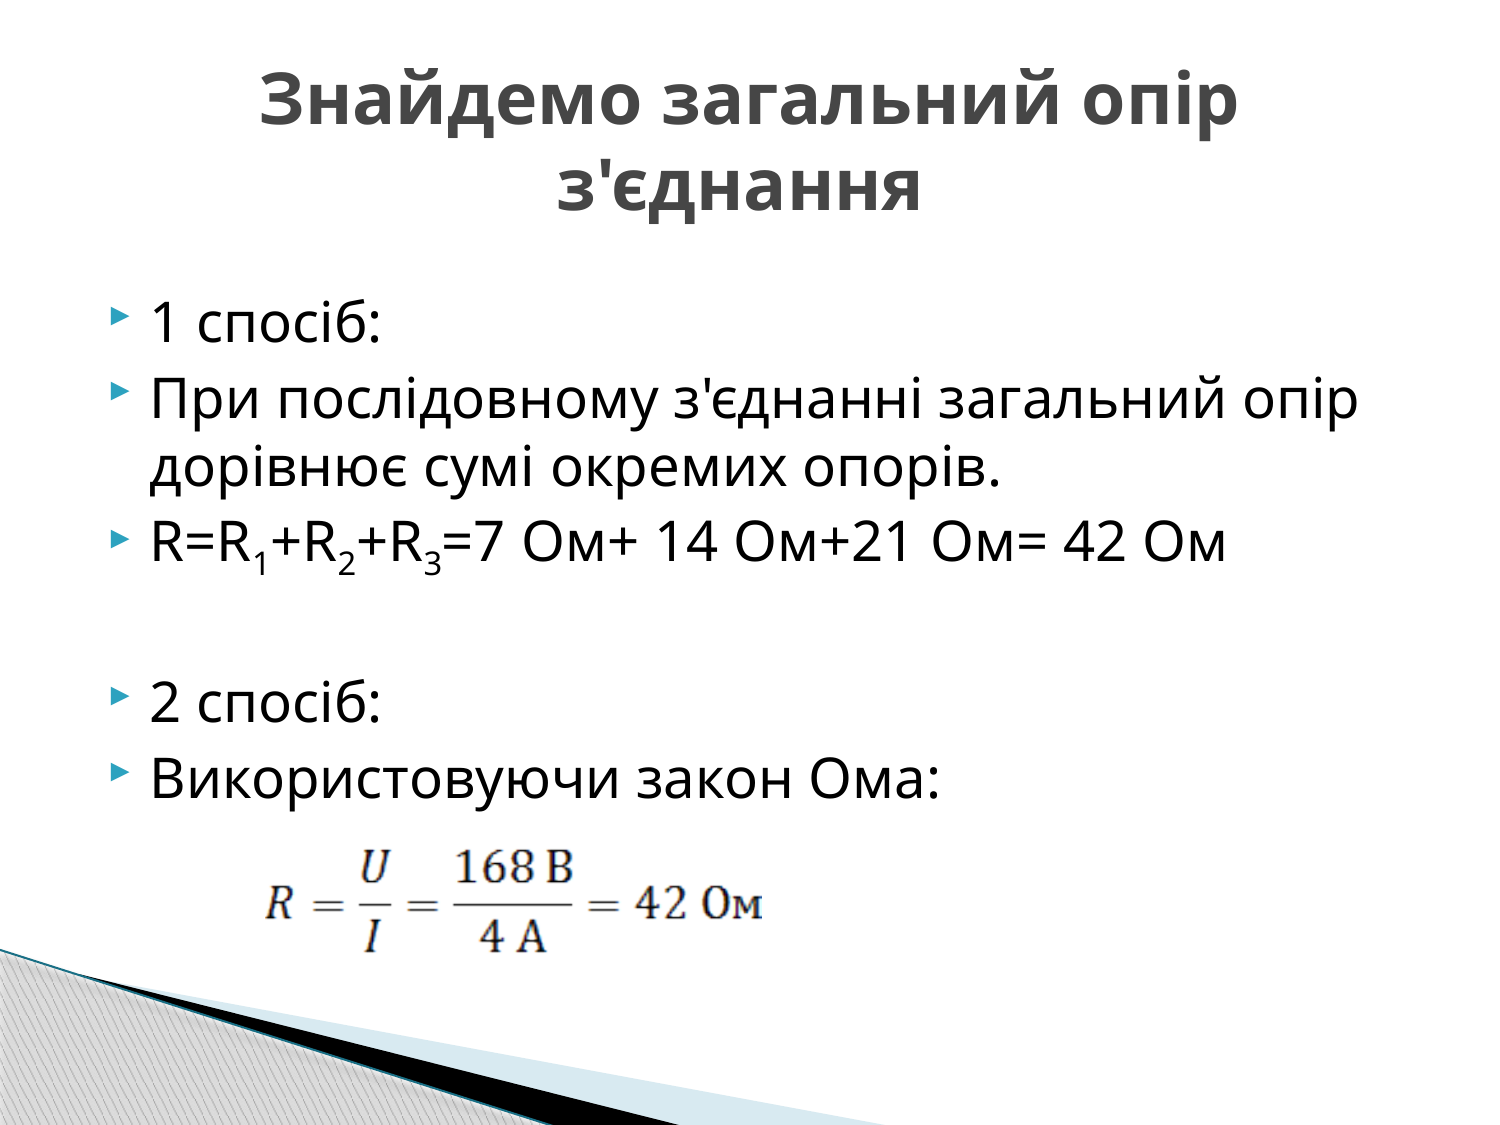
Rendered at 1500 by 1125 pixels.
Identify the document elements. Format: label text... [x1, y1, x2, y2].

list 1 спосіб: При послідовному з'єднанні загальний опір дорівнює сумі окремих опорів. R=R1+R2+R3=7 Ом+ 14 Ом+21 Ом= 42 Ом 2 спосіб: Використовуючи закон Ома: [75, 278, 1425, 986]
picture [265, 845, 763, 961]
title Знайдемо загальний опір з'єднання [75, 45, 1425, 233]
